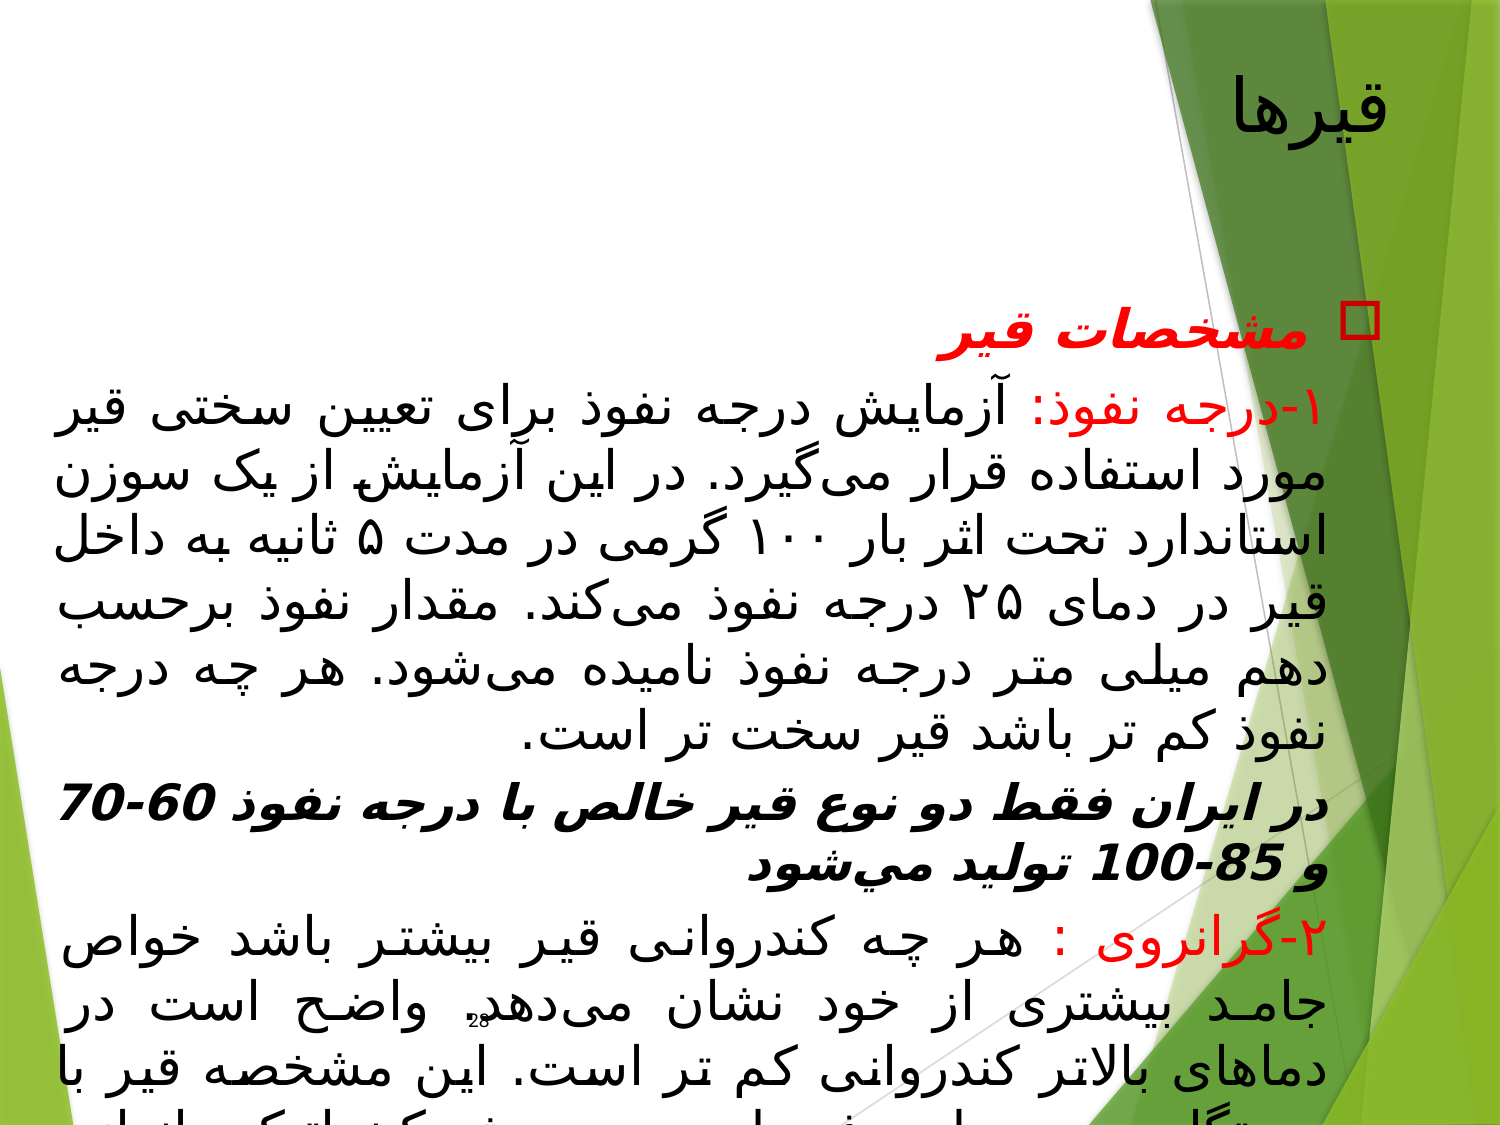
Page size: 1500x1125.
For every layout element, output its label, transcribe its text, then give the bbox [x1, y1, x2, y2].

text_box مشخصات قير ۱-درجه نفوذ: آزمایش درجه نفوذ برای تعیین سختی قیر مورد استفاده قرار می‌گیرد. در این آزمایش از یک سوزن استاندارد تحت اثر بار ۱۰۰ گرمی در مدت ۵ ثانیه به داخل قیر در دمای ۲۵ درجه نفوذ می‌کند. مقدار نفوذ برحسب دهم میلی متر درجه نفوذ نامیده می‌شود. هر چه درجه نفوذ کم تر باشد قیر سخت تر است. در ايران فقط دو نوع قير خالص با درجه نفوذ 60-70 و 85-100 توليد مي‌شود ۲-گرانروی : هر چه کندروانی قیر بیشتر باشد خواص جامد بیشتری از خود نشان می‌دهد. واضح است در دماهای بالاتر کندروانی کم تر است. این مشخصه قیر با دستگاه سی بولت فیورل و به روش کینماتیکی اندازه گیری می‌شود. [37, 287, 1400, 1125]
title قيرها [125, 50, 1407, 250]
